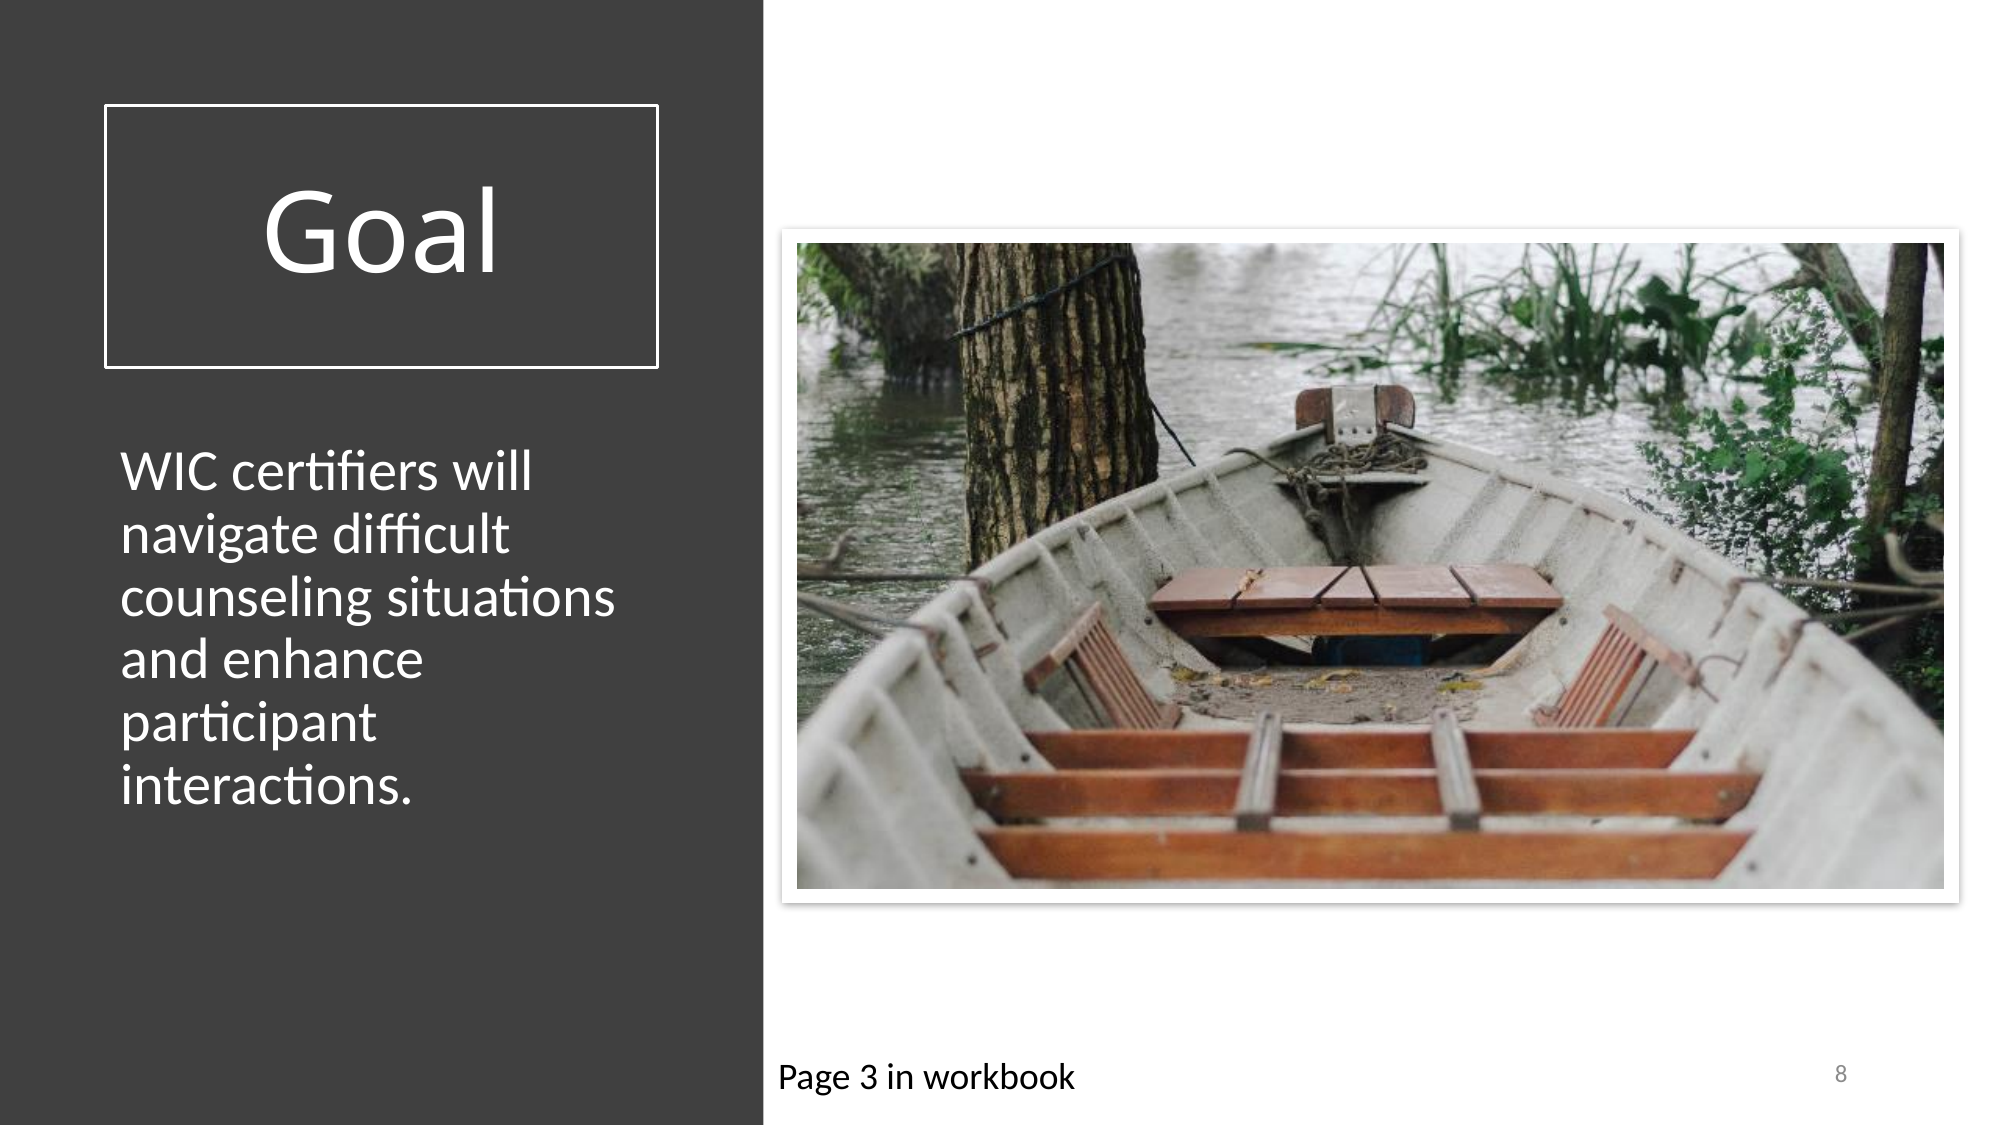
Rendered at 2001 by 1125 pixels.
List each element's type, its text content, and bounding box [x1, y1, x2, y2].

picture [796, 243, 1945, 889]
slide_number 8 [1412, 1042, 1863, 1103]
title Goal [105, 105, 658, 368]
text_box Page 3 in workbook [763, 1045, 1154, 1105]
text_box [0, 0, 764, 1125]
list WIC certifiers will navigate difficult counseling situations and enhance participant interactions. [105, 432, 658, 994]
